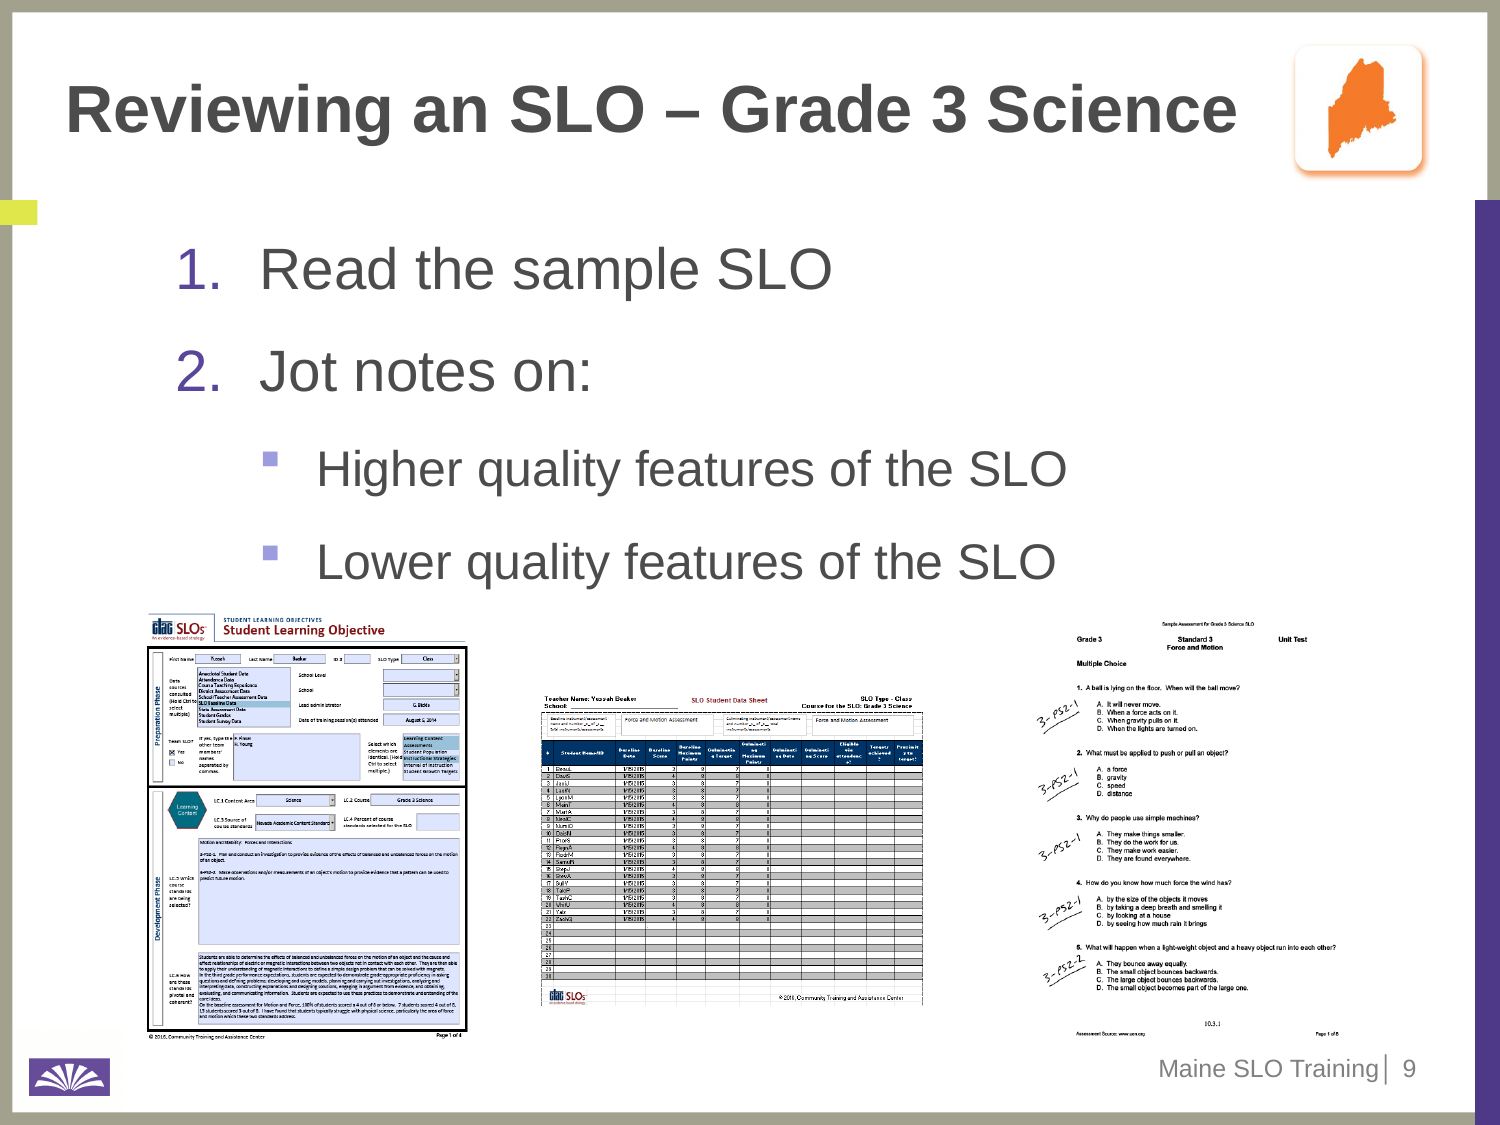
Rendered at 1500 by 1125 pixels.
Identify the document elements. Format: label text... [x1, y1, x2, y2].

title Reviewing an SLO – Grade 3 Science [50, 12, 1500, 200]
picture [1274, 24, 1443, 193]
picture [1028, 610, 1361, 1042]
picture [13, 1029, 125, 1112]
picture [141, 610, 471, 1042]
list Read the sample SLO Jot notes on: Higher quality features of the SLO Lower quality features of the SLO [150, 216, 1225, 892]
picture [535, 690, 927, 1006]
